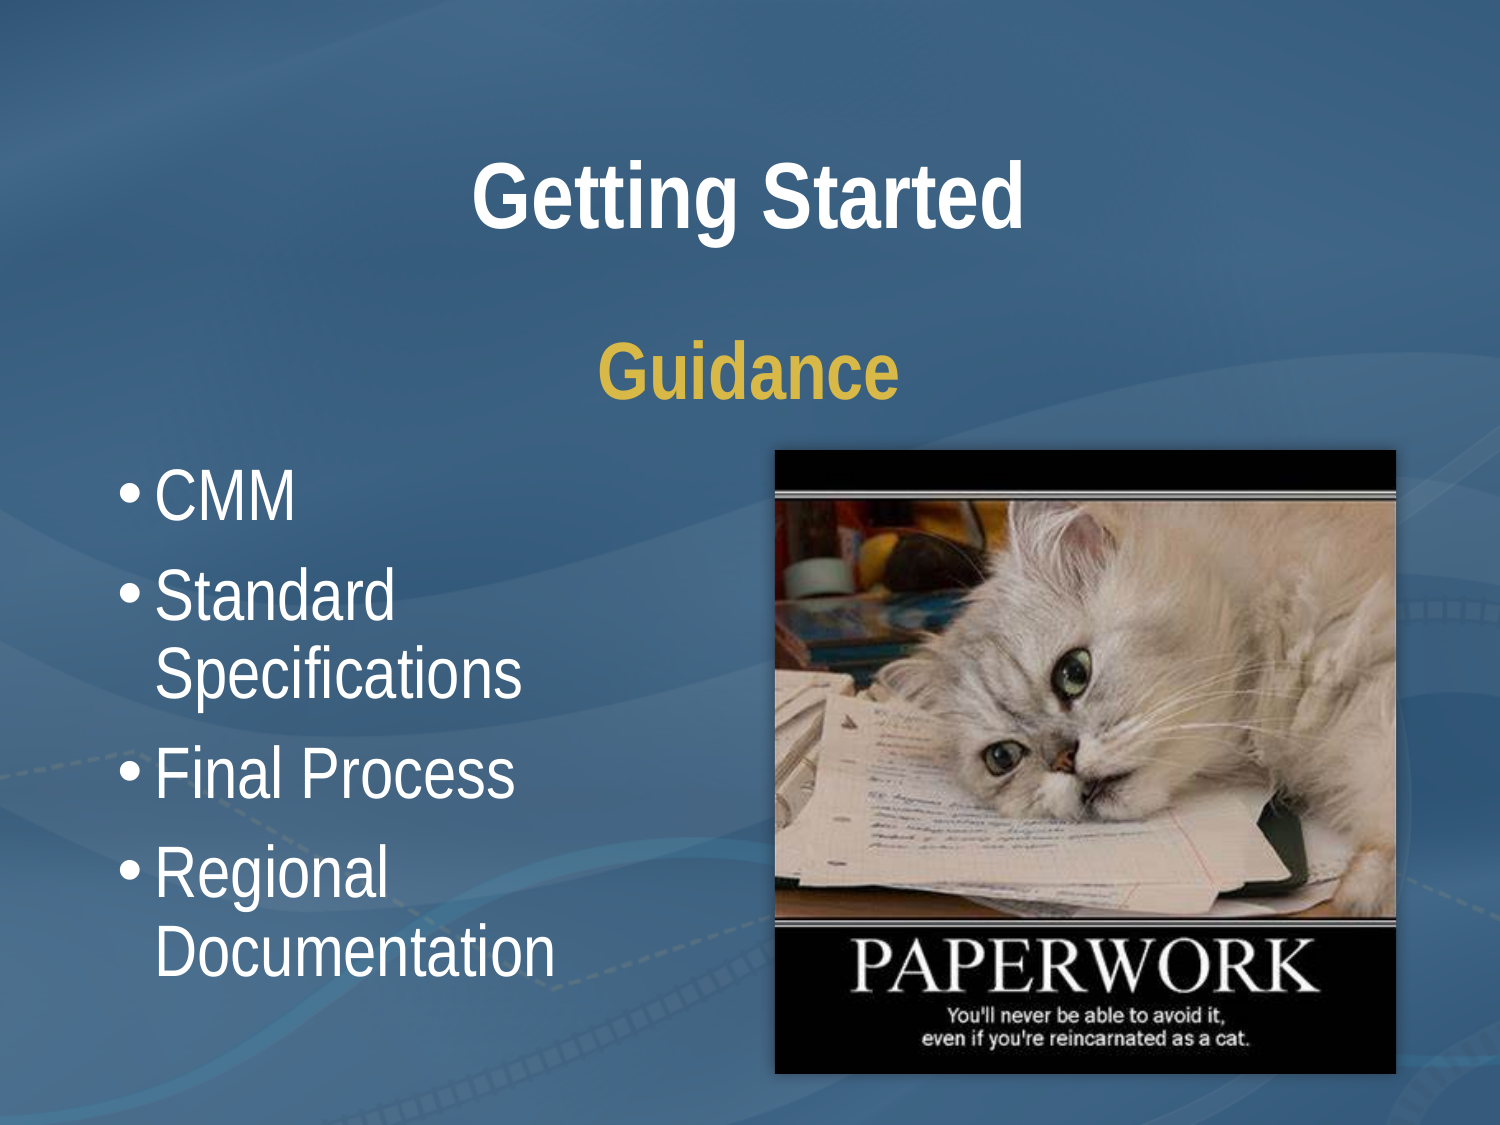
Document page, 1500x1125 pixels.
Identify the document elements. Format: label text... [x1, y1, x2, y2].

list CMM Standard Specifications Final Process Regional Documentation [102, 450, 757, 1078]
title Getting Started [102, 97, 1397, 306]
list Guidance [102, 337, 1397, 413]
picture [0, 0, 1500, 1125]
